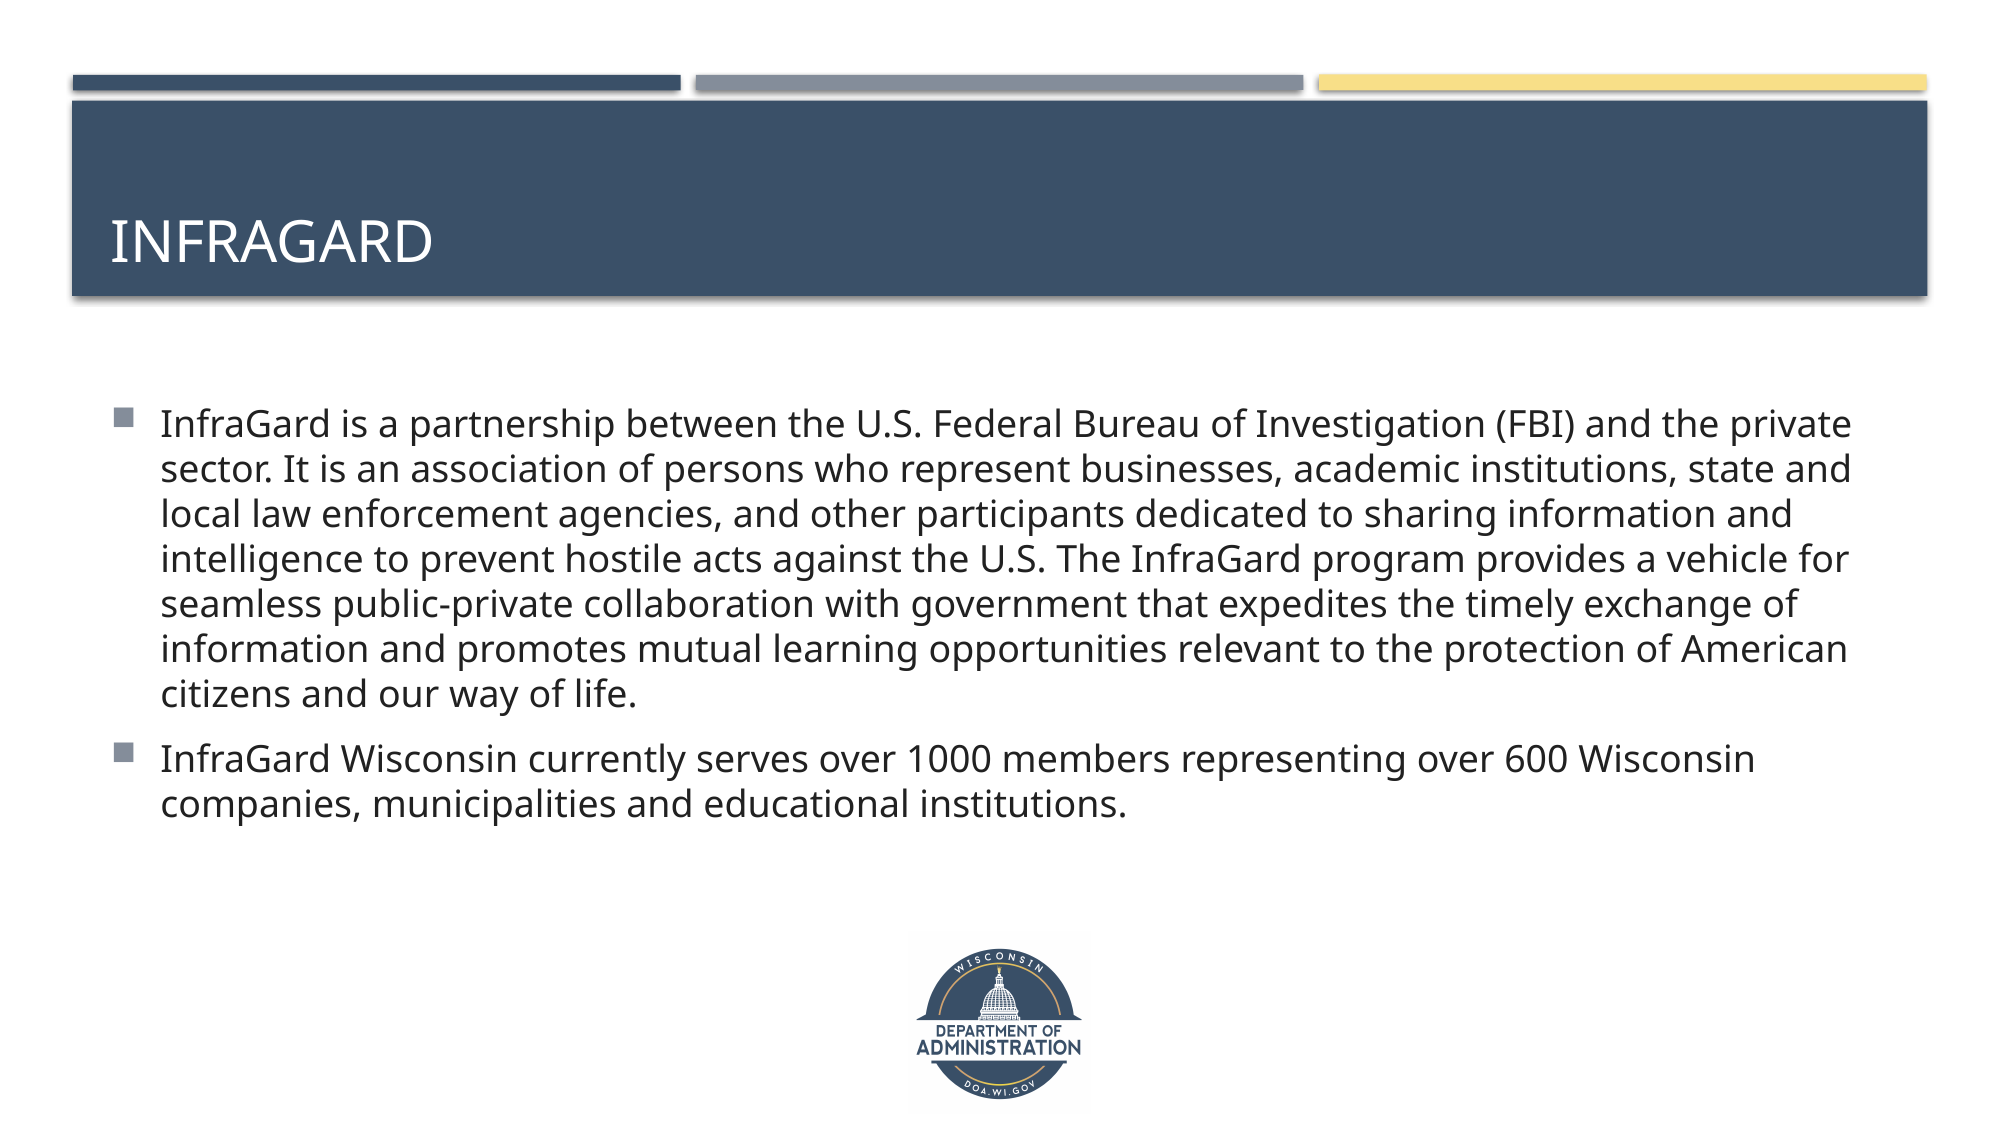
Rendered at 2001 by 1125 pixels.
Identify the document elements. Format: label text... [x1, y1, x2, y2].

picture [908, 962, 1091, 1114]
list InfraGard is a partnership between the U.S. Federal Bureau of Investigation (FBI) and the private sector. It is an association of persons who represent businesses, academic institutions, state and local law enforcement agencies, and other participants dedicated to sharing information and intelligence to prevent hostile acts against the U.S. The InfraGard program provides a vehicle for seamless public-private collaboration with government that expedites the timely exchange of information and promotes mutual learning opportunities relevant to the protection of American citizens and our way of life. InfraGard Wisconsin currently serves over 1000 members representing over 600 Wisconsin companies, municipalities and educational institutions. [95, 357, 1905, 962]
title InfraGard [95, 163, 1905, 282]
